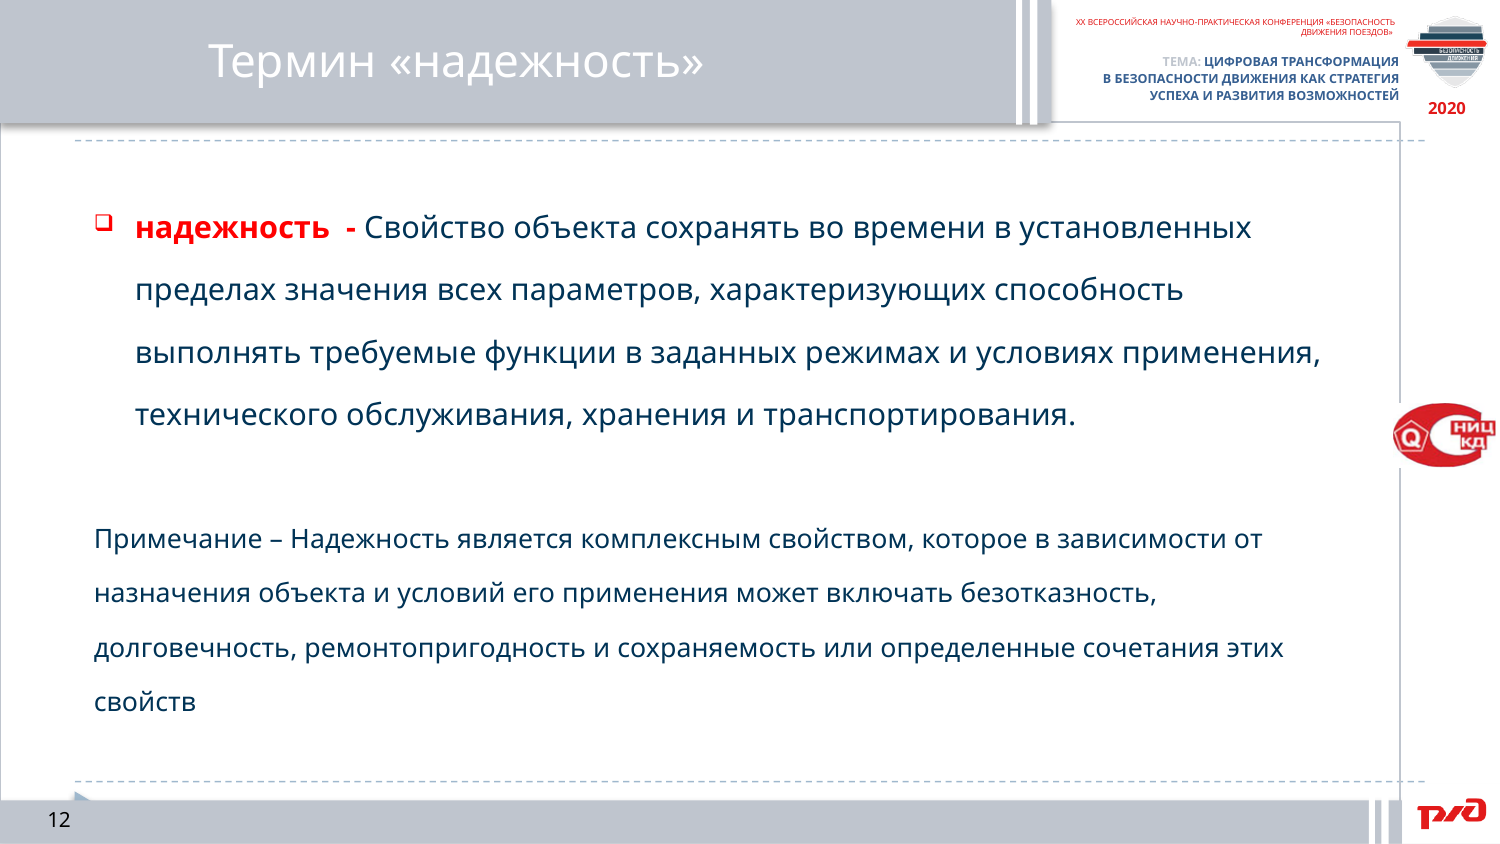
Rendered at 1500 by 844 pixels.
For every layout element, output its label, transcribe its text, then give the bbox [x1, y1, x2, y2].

picture [1393, 403, 1496, 468]
text_box Термин «надежность» [193, 24, 721, 95]
picture [1403, 14, 1490, 90]
picture [1402, 783, 1500, 844]
text_box надежность - Свойство объекта сохранять во времени в установленных пределах значения всех параметров, характеризующих способность выполнять требуемые функции в заданных режимах и условиях применения, технического обслуживания, хранения и транспортирования. Примечание – Надежность является комплексным свойством, которое в зависимости от назначения объекта и условий его применения может включать безотказность, долговечность, ремонтопригодность и сохраняемость или определенные сочетания этих свойств [78, 174, 1343, 739]
